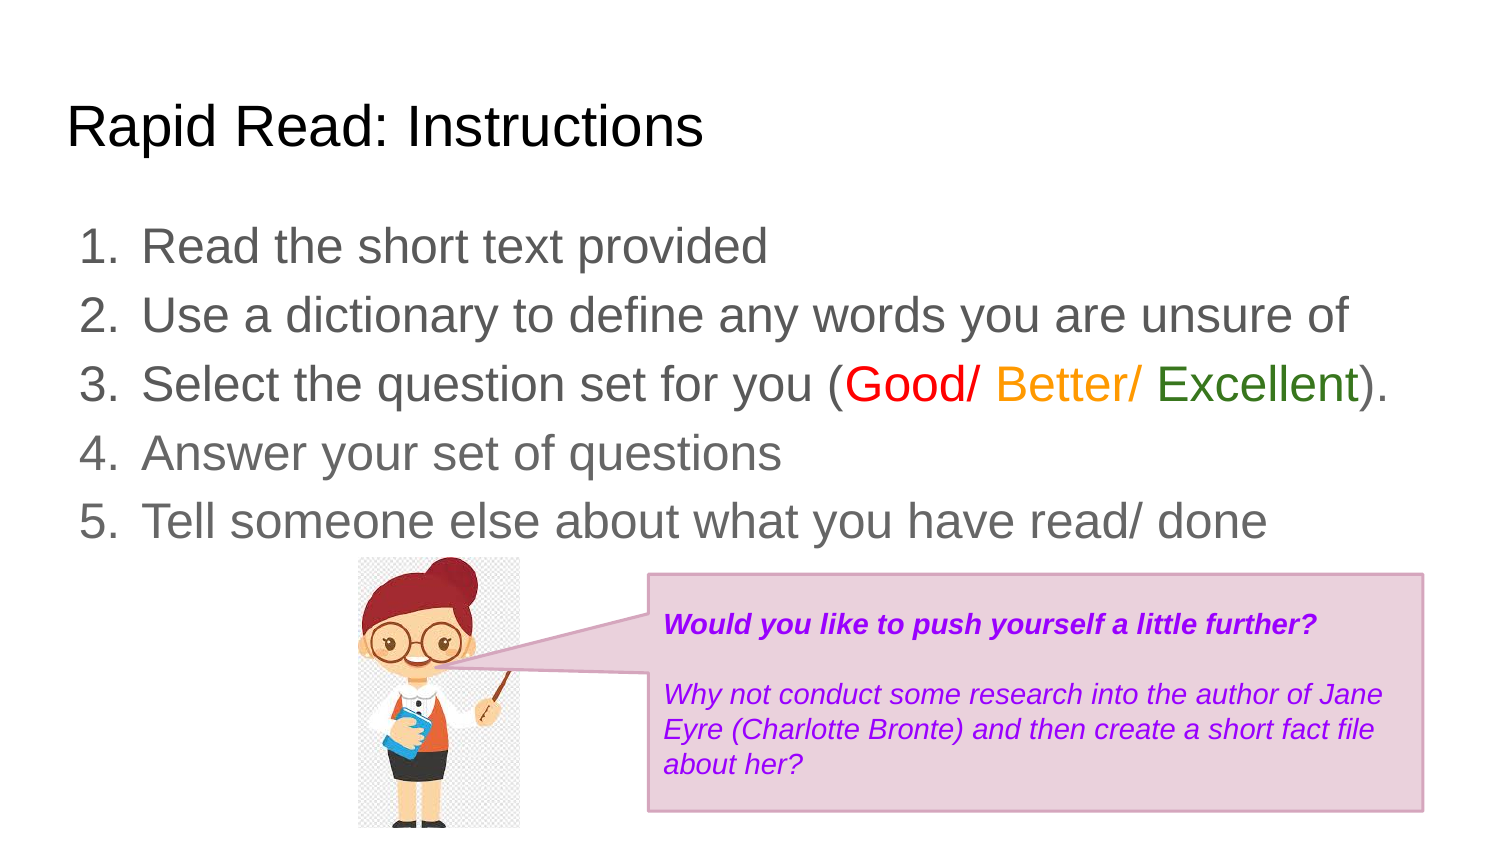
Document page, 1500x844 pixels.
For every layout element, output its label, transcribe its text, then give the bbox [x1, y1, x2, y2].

text_box Would you like to push yourself a little further? Why not conduct some research into the author of Jane Eyre (Charlotte Bronte) and then create a short fact file about her? [526, 574, 1423, 812]
list Read the short text provided Use a dictionary to define any words you are unsure of Select the question set for you (Good/ Better/ Excellent). Answer your set of questions Tell someone else about what you have read/ done [51, 189, 1449, 750]
picture [358, 557, 521, 828]
title Rapid Read: Instructions [51, 72, 1449, 167]
